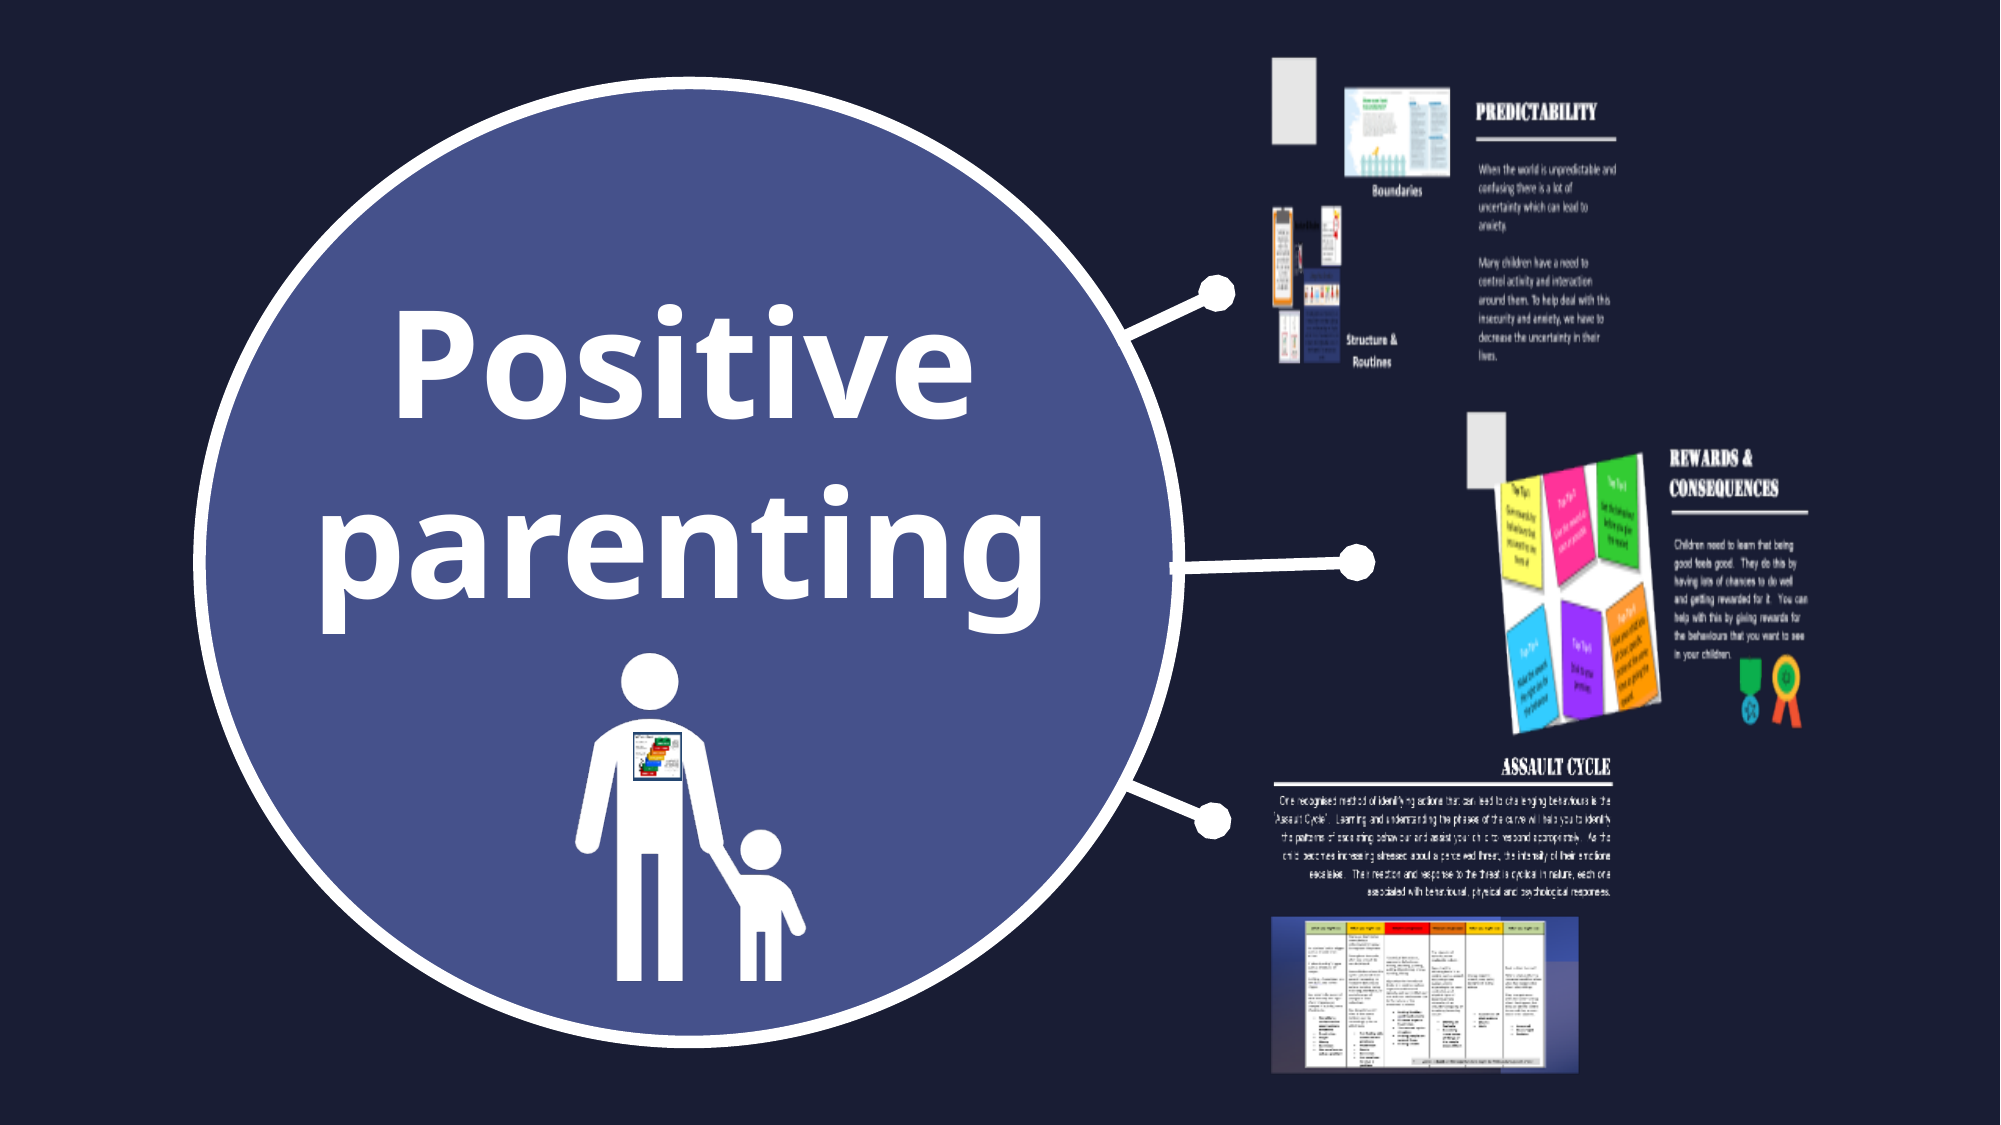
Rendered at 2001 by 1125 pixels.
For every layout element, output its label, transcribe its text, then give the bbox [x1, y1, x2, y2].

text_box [1169, 562, 1357, 569]
text_box [198, 403, 493, 1003]
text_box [1116, 293, 1217, 341]
text_box [888, 365, 1180, 1002]
text_box Positive parenting [226, 260, 1137, 636]
picture [493, 620, 888, 1014]
picture [1263, 407, 1820, 1087]
text_box [307, 81, 1071, 260]
picture [1263, 50, 1629, 399]
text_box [1119, 781, 1213, 821]
text_box [521, 1014, 858, 1044]
